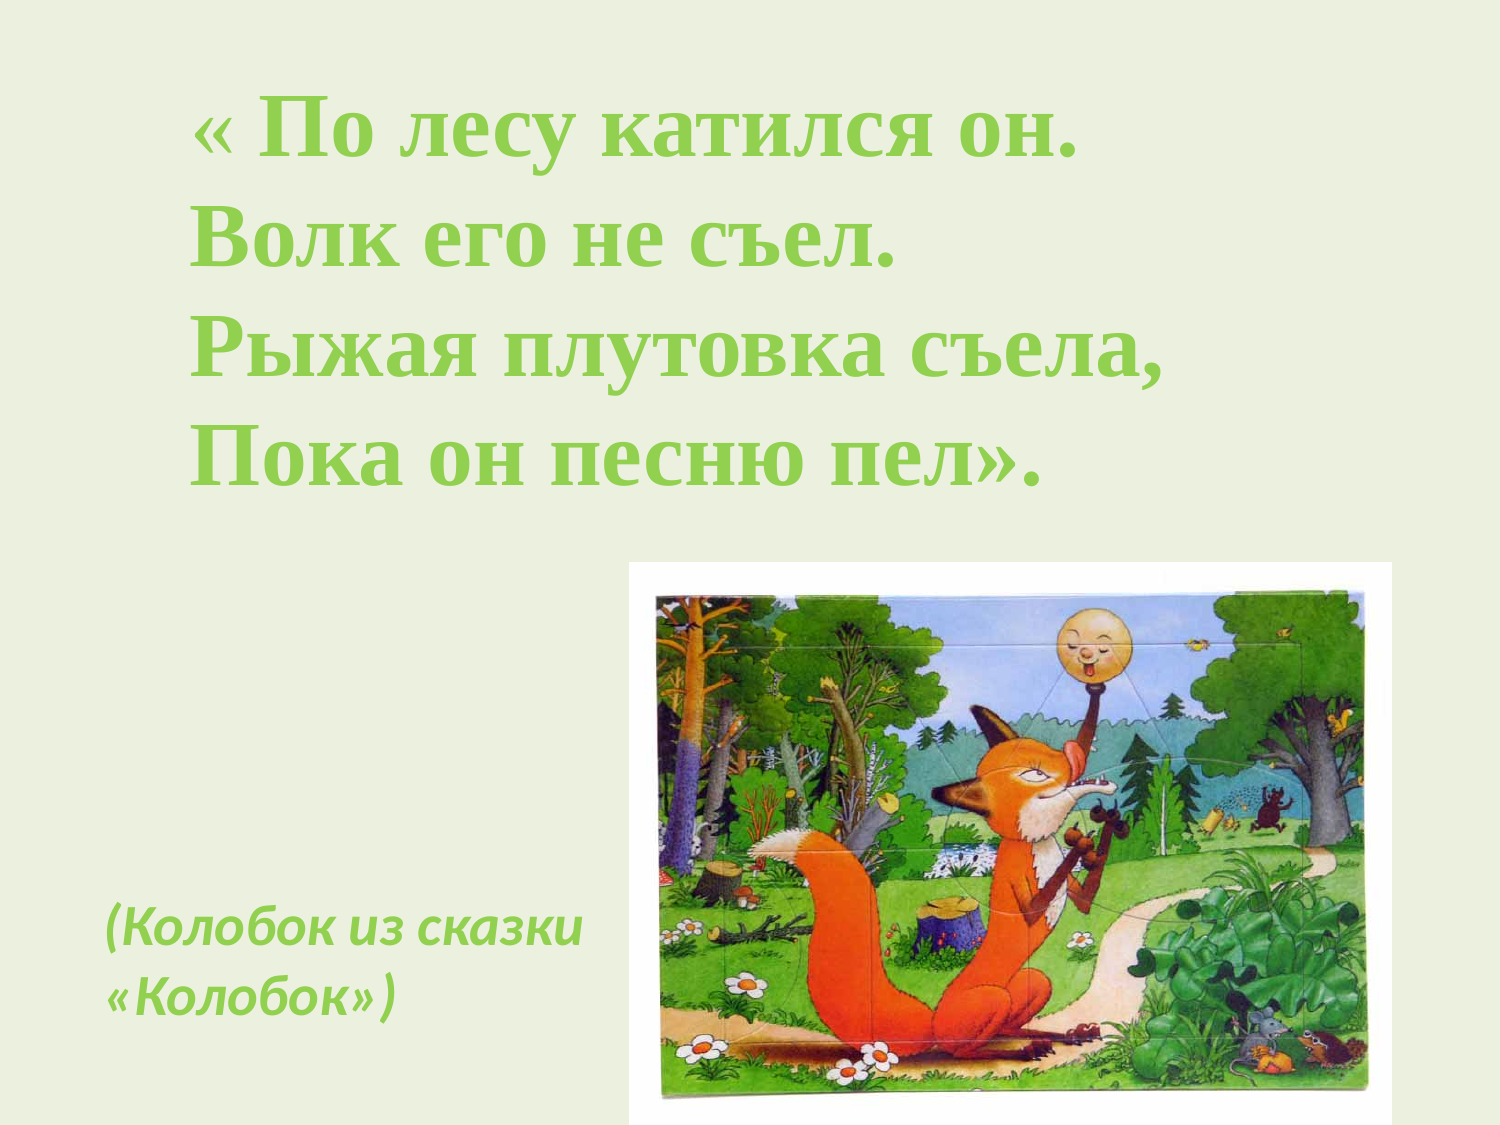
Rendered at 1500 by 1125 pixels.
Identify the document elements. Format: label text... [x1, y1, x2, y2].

text_box « По лесу катился он. Волк его не съел. Рыжая плутовка съела, Пока он песню пел». [174, 56, 1205, 512]
text_box (Колобок из сказки «Колобок») [88, 879, 621, 1035]
picture [629, 562, 1393, 1125]
